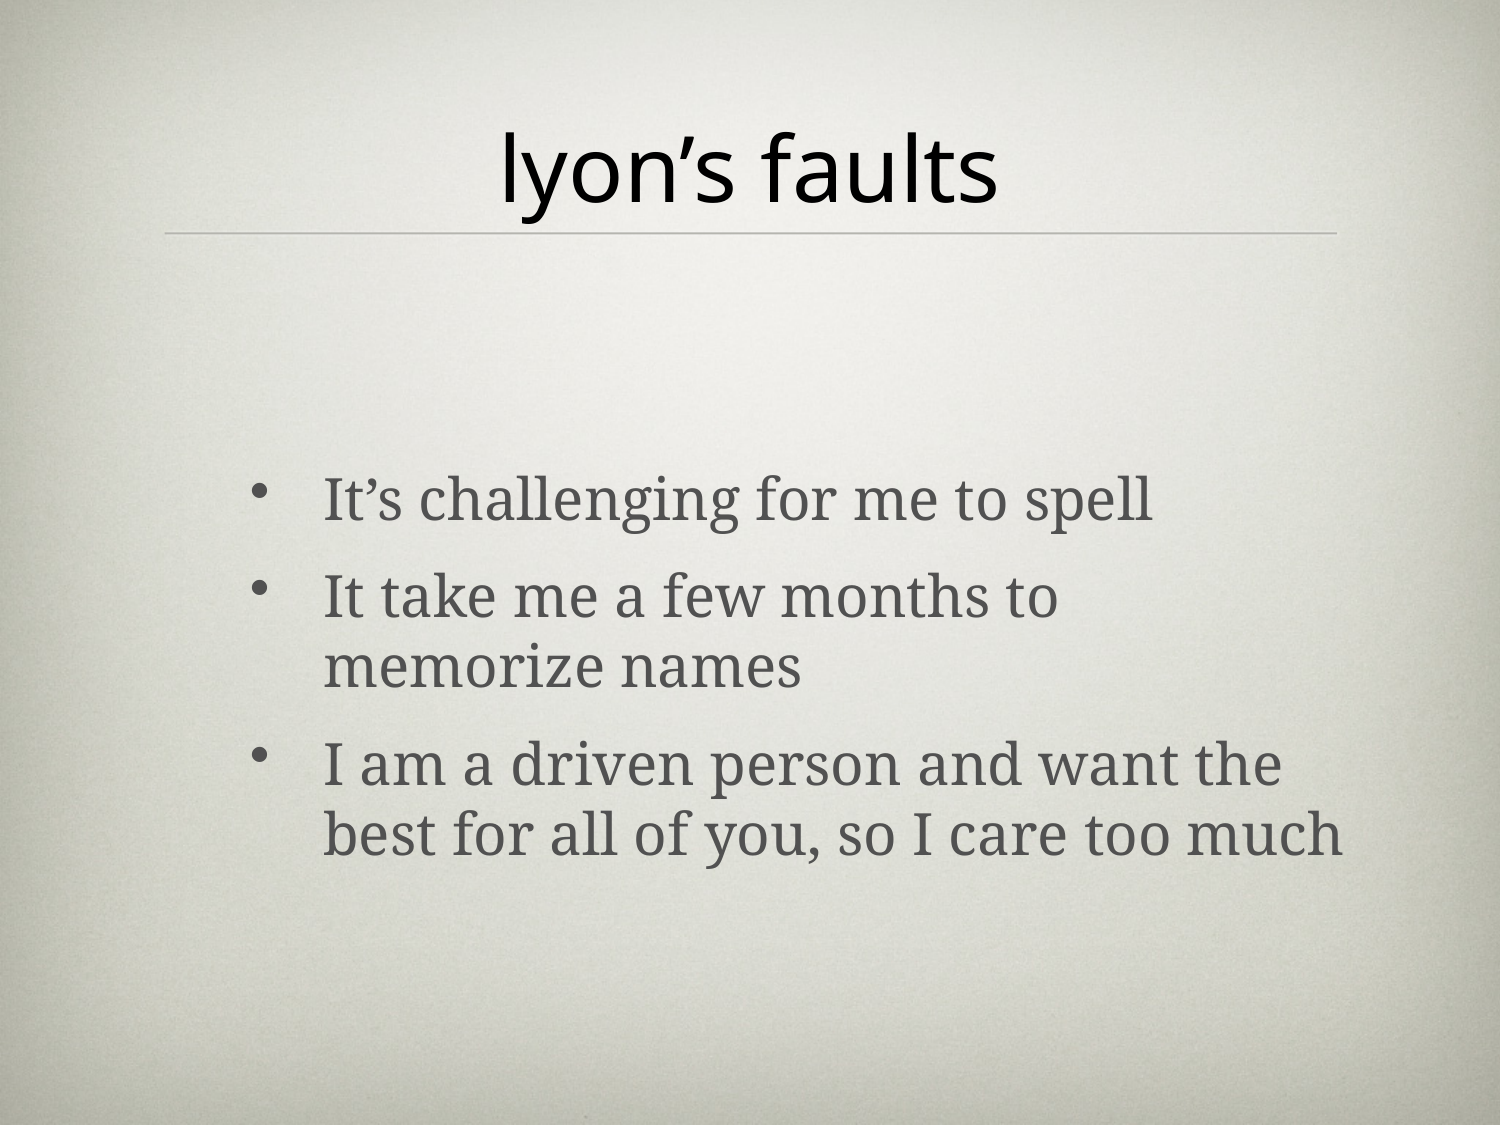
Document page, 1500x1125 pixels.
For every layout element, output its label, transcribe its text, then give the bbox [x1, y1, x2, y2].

title lyon’s faults [145, 28, 1355, 228]
picture [0, 0, 1500, 1125]
list It’s challenging for me to spell It take me a few months to memorize names I am a driven person and want the best for all of you, so I care too much [145, 301, 1355, 1028]
